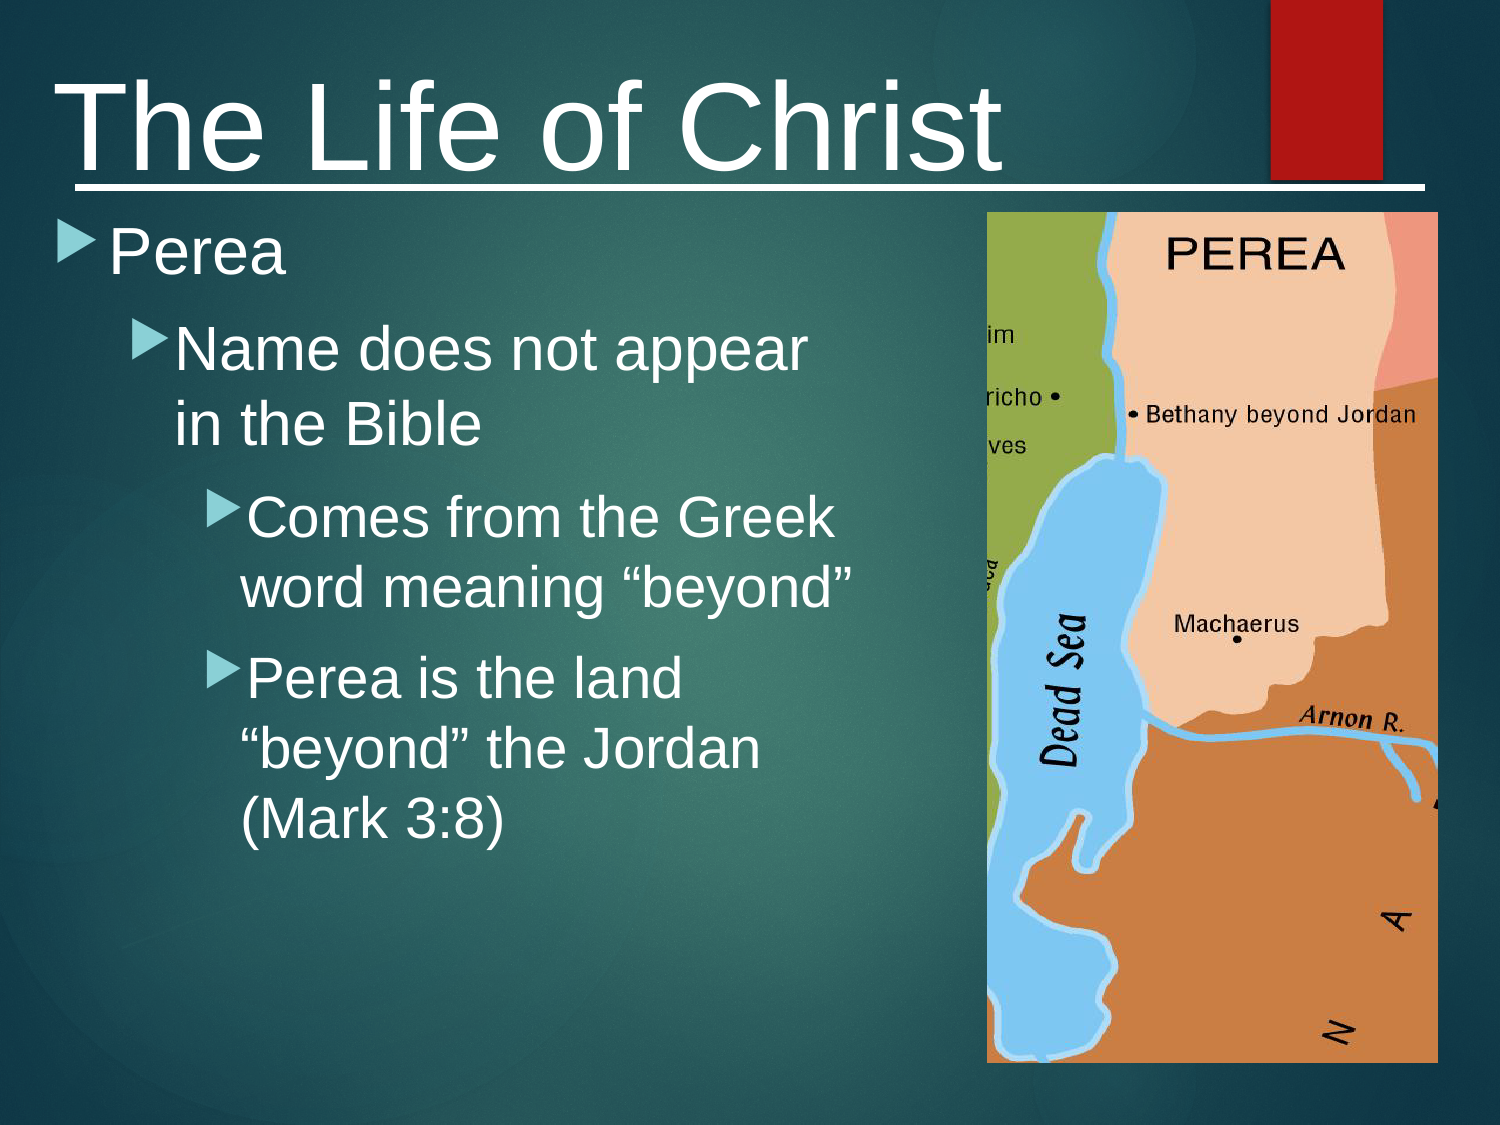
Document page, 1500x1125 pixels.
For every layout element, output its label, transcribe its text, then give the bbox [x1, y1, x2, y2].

list Perea Name does not appear in the Bible Comes from the Greek word meaning “beyond” Perea is the land “beyond” the Jordan (Mark 3:8) [37, 200, 888, 858]
title The Life of Christ [37, 37, 1463, 241]
picture [987, 212, 1438, 1063]
